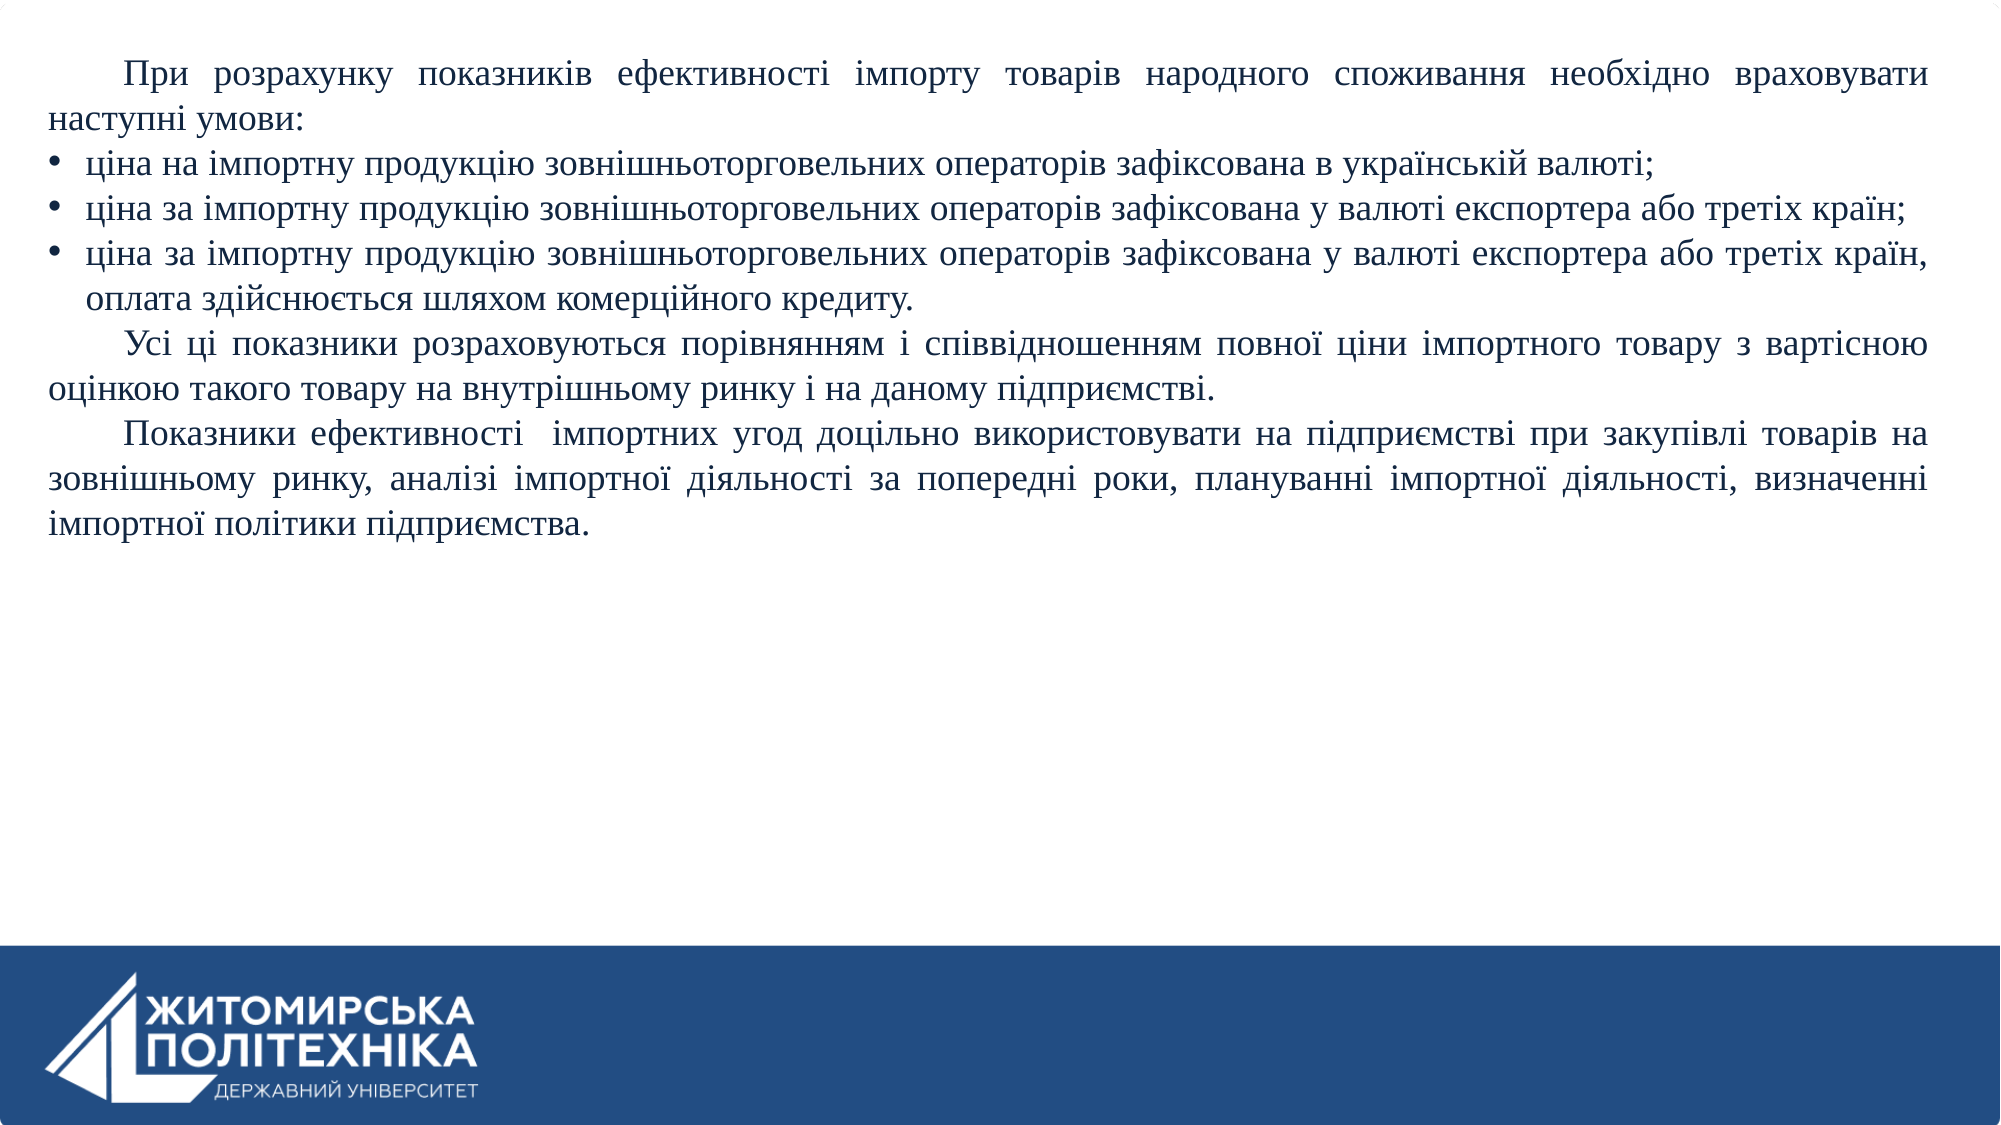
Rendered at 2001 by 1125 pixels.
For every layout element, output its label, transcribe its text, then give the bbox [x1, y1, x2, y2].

picture [0, 3, 2000, 1125]
list При розрахунку показників ефективності імпорту товарів народного споживання необхідно враховувати наступні умови: ціна на імпортну продукцію зовнішньоторговельних операторів зафіксована в українській валюті; ціна за імпортну продукцію зовнішньоторговельних операторів зафіксована у валюті експортера або третіх країн; ціна за імпортну продукцію зовнішньоторговельних операторів зафіксована у валюті експортера або третіх країн, оплата здійснюється шляхом комерційного кредиту. Усі ці показники розраховуються порівнянням і співвідношенням повної ціни імпортного товару з вартісною оцінкою такого товару на внутрішньому ринку і на даному підприємстві. Показники ефективності імпортних угод доцільно використовувати на підприємстві при закупівлі товарів на зовнішньому ринку, аналізі імпортної діяльності за попередні роки, плануванні імпортної діяльності, визначенні імпортної політики підприємства. [33, 40, 1945, 947]
